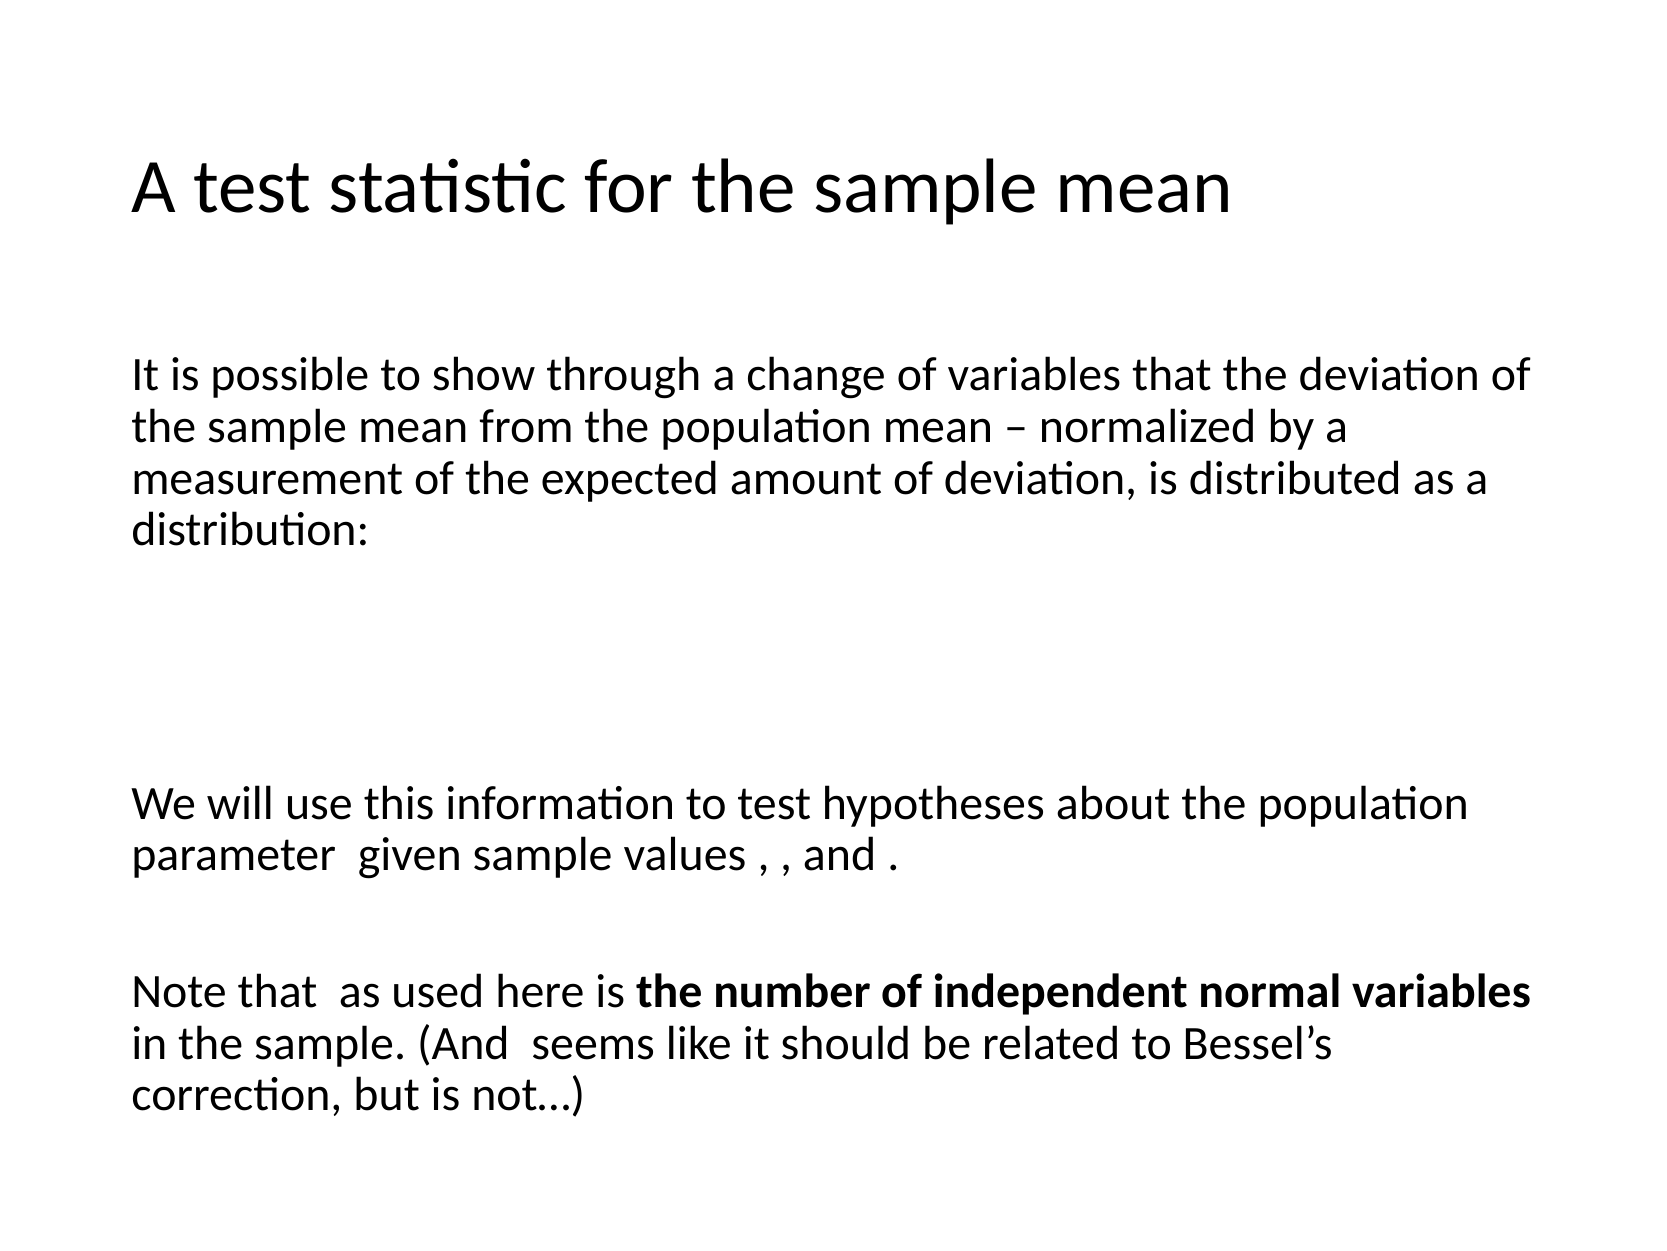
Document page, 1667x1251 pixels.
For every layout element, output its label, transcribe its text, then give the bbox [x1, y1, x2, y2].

title A test statistic for the sample mean [114, 66, 1553, 309]
